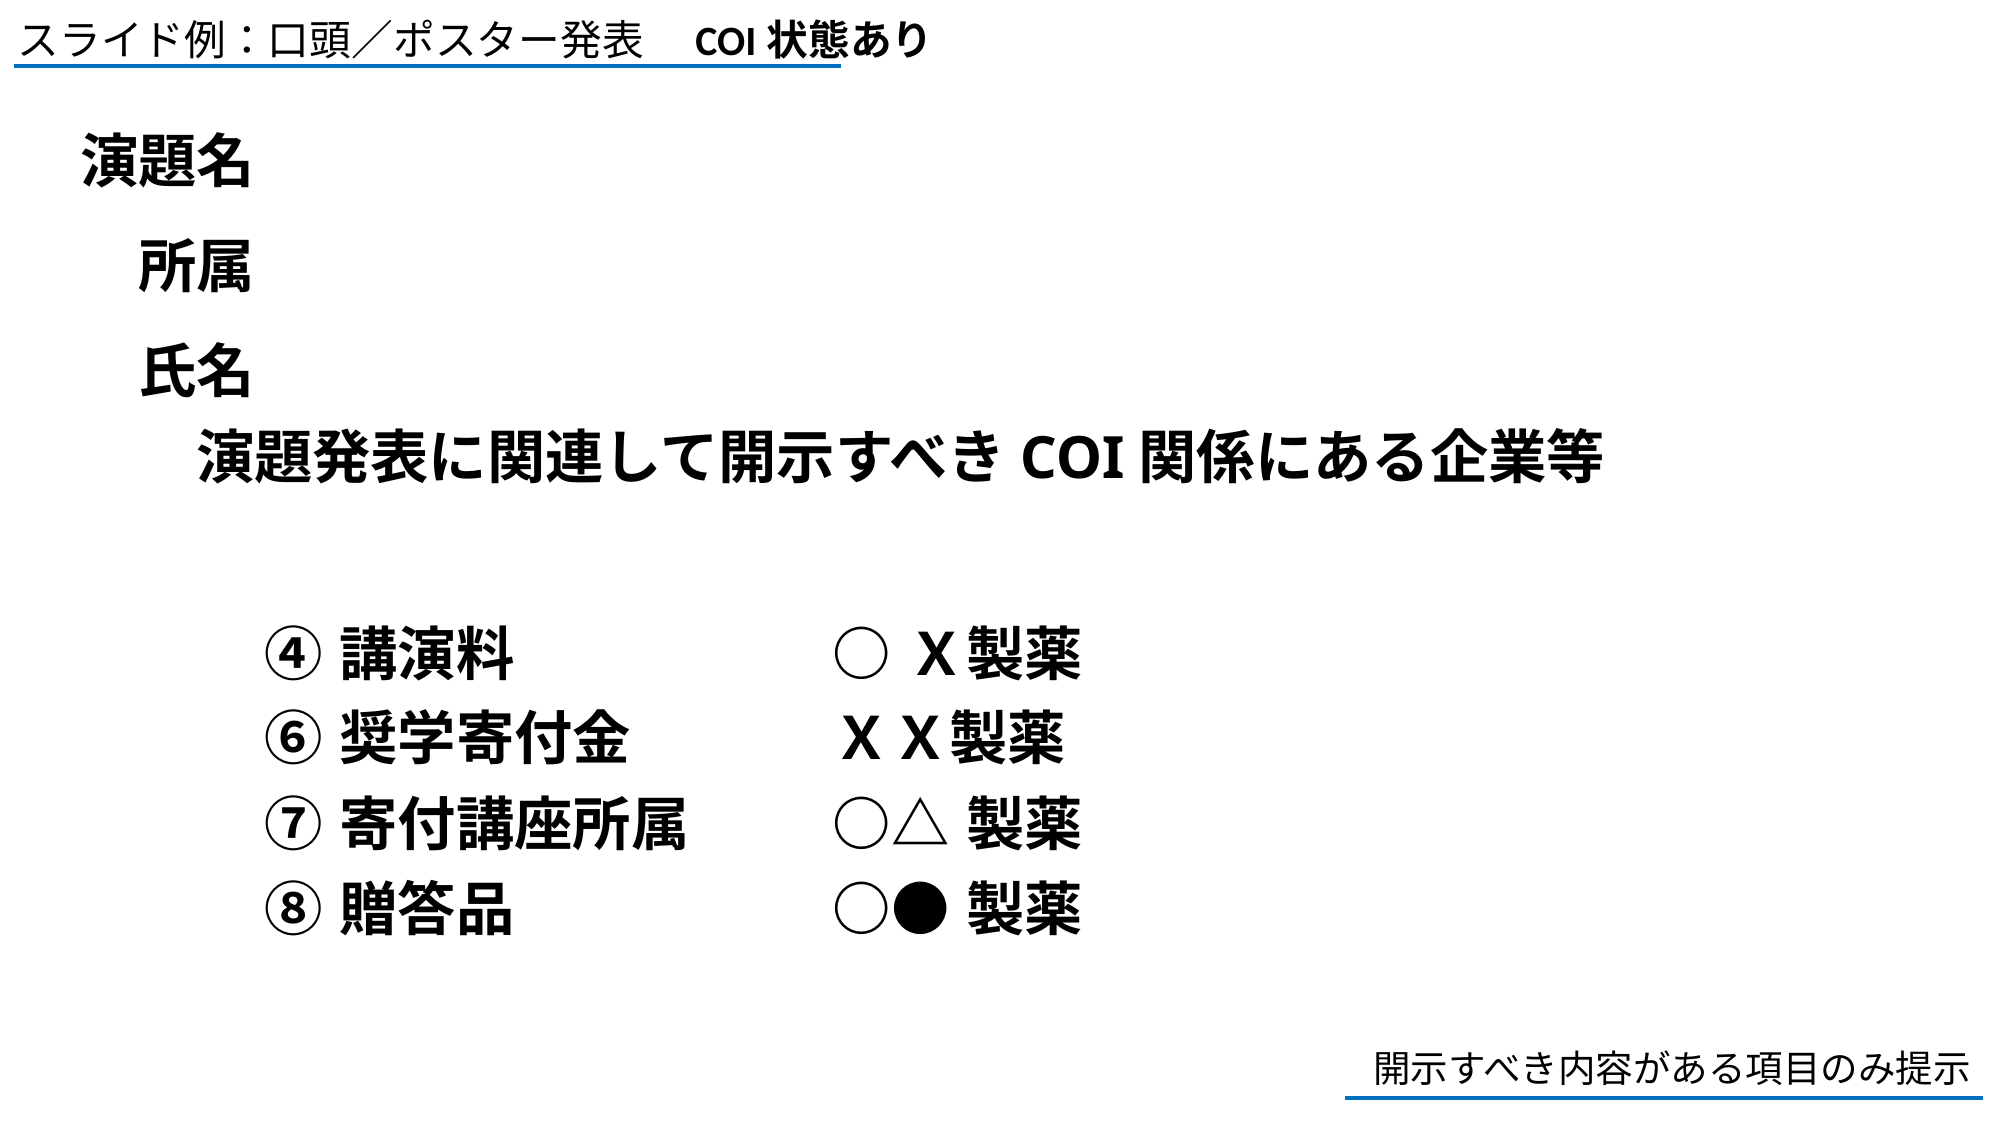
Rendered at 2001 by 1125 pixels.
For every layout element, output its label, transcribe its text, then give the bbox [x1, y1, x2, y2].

text_box 開示すべき内容がある項目のみ提示 [1358, 1037, 1986, 1097]
text_box 演題発表に関連して開示すべきCOI関係にある企業等 [181, 413, 1725, 498]
table_header ④講演料 [250, 600, 818, 685]
table_cell ＸＸ製薬 [818, 685, 1355, 770]
text_box スライド例：口頭／ポスター発表 COI状態あり [2, 6, 1226, 71]
table_cell ⑥奨学寄付金 [250, 685, 818, 770]
text_box 演題名 所属 氏名 [65, 82, 2000, 412]
table_cell ○●製薬 [818, 855, 1355, 940]
table_cell ⑧贈答品 [250, 855, 818, 940]
table_cell ○△製薬 [818, 770, 1355, 855]
table_cell ⑦寄付講座所属 [250, 770, 818, 855]
table_header ○Ｘ製薬 [818, 600, 1355, 685]
